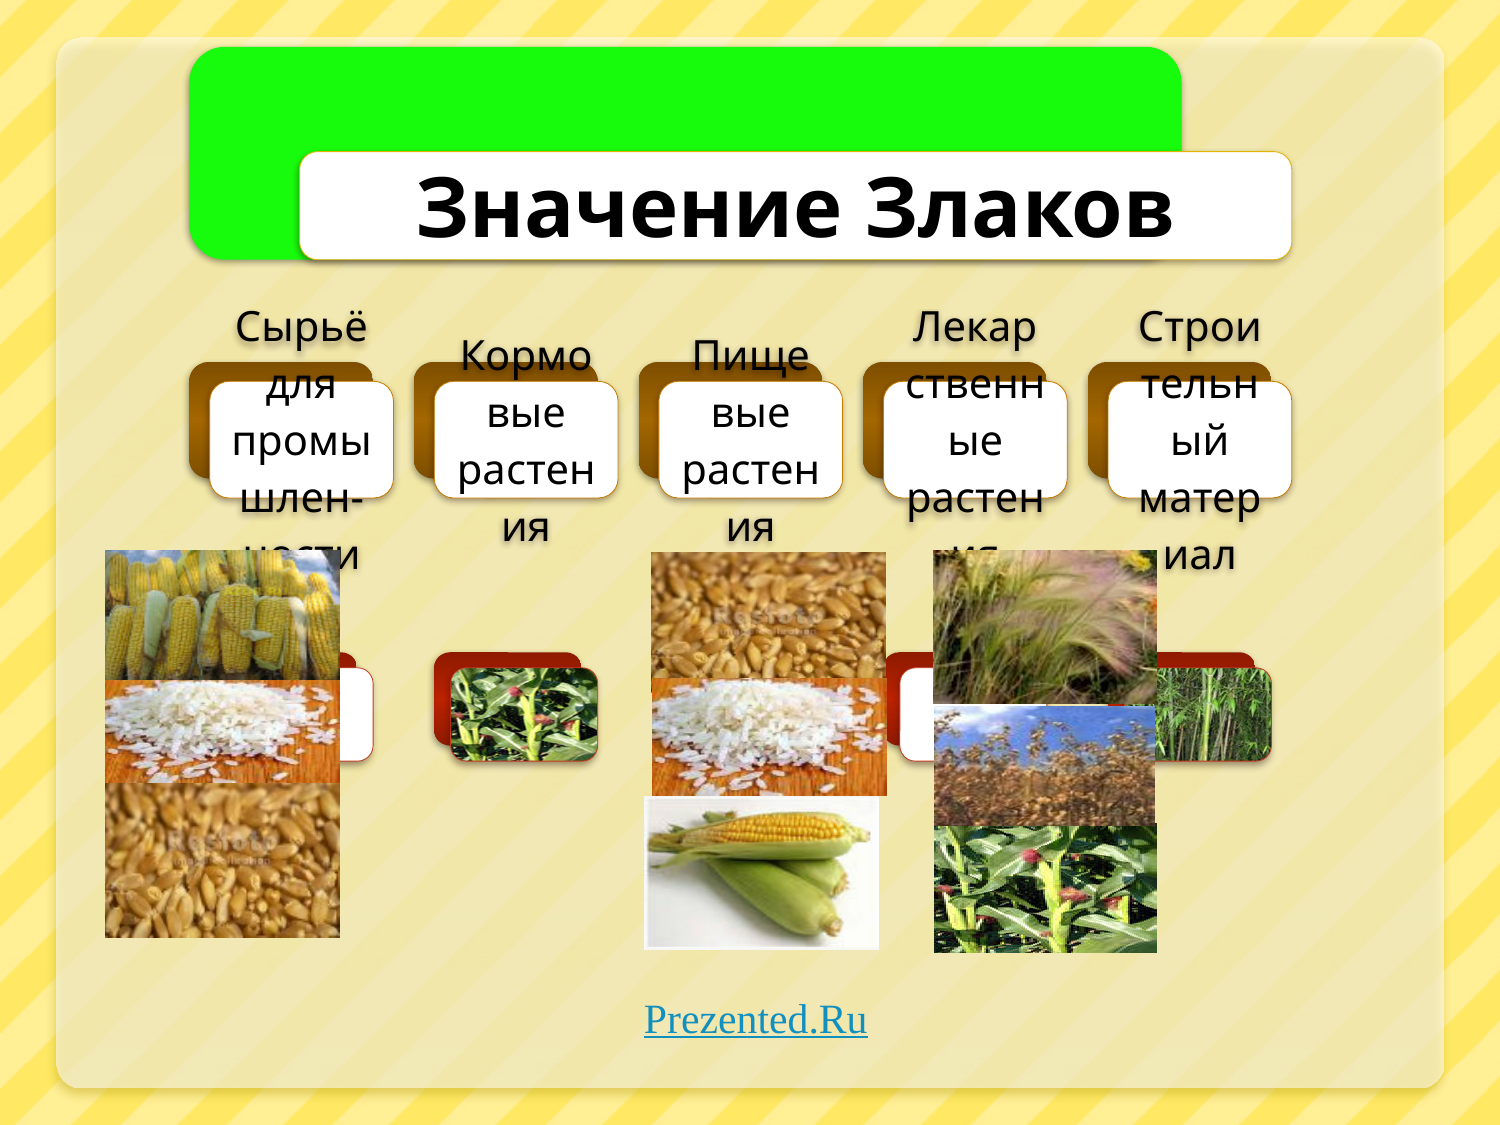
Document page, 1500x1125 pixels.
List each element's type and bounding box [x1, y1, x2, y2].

text_box [51, 46, 1430, 1090]
picture [644, 552, 887, 950]
picture [105, 550, 340, 938]
picture [933, 550, 1157, 704]
picture [934, 706, 1157, 953]
